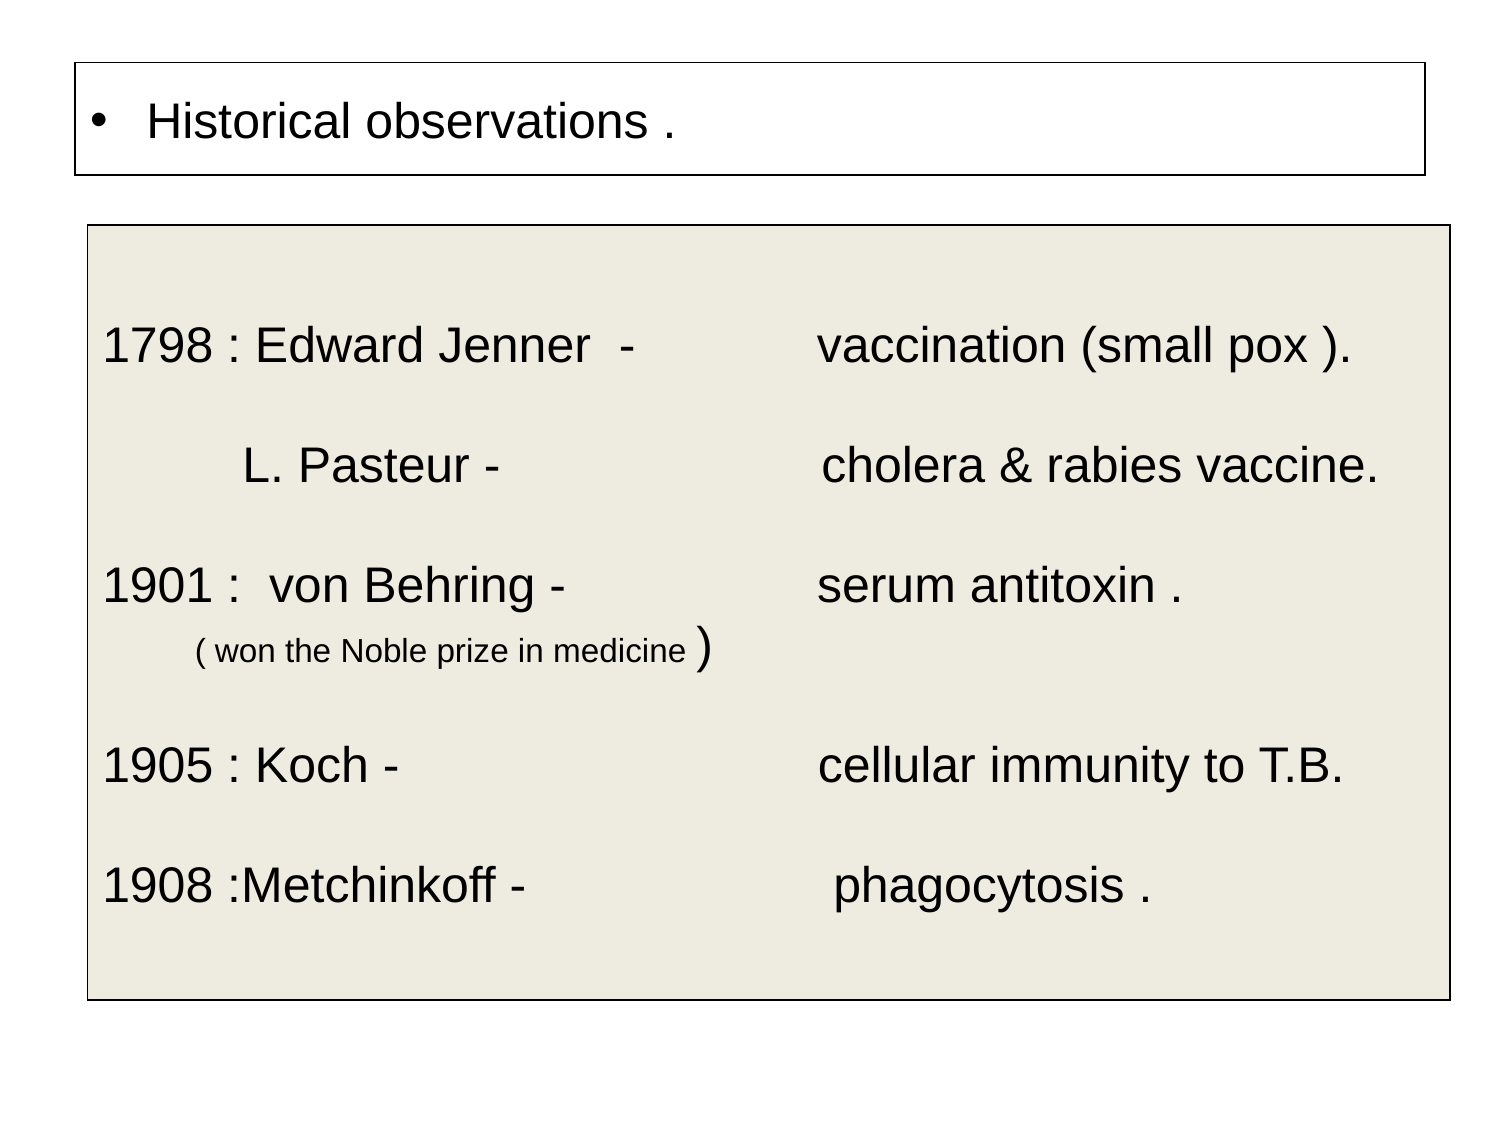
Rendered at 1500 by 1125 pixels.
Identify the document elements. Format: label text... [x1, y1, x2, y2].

list Historical observations . [75, 62, 1425, 175]
text_box 1798 : Edward Jenner - vaccination (small pox ). L. Pasteur - cholera & rabies vaccine. 1901 : von Behring - serum antitoxin . ( won the Noble prize in medicine ) 1905 : Koch - cellular immunity to T.B. 1908 :Metchinkoff - phagocytosis . [87, 224, 1450, 1000]
